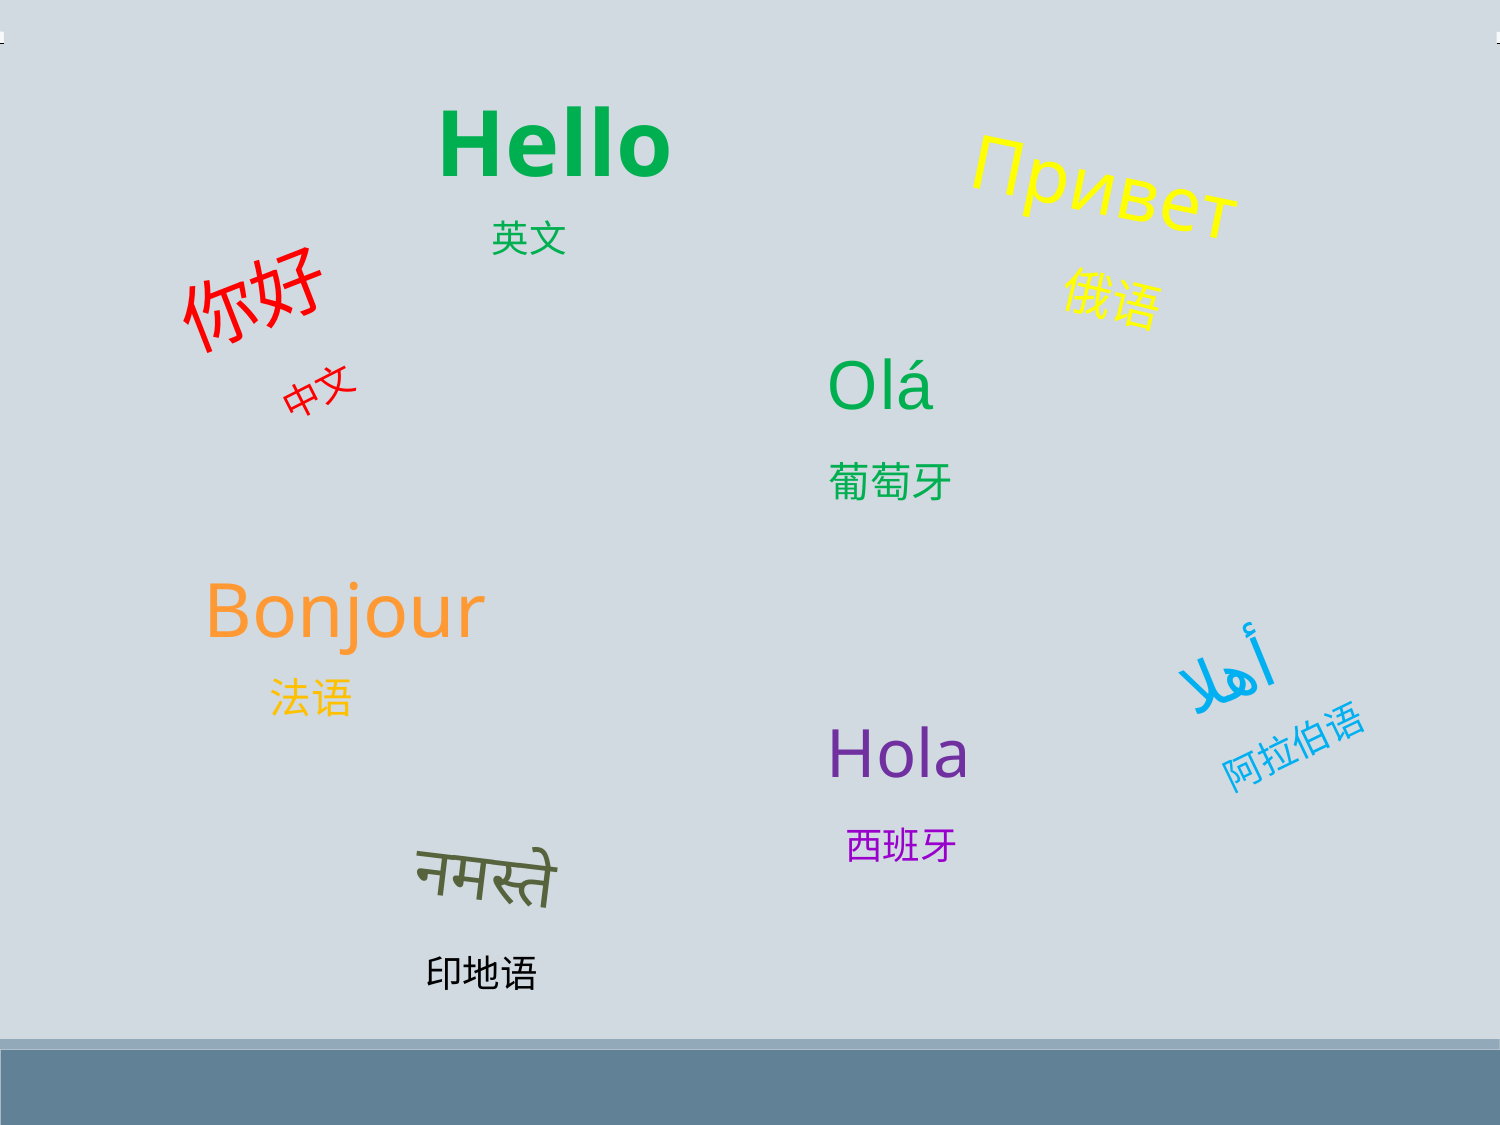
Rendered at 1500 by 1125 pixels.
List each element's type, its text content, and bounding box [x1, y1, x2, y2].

text_box नमस्ते [395, 772, 1157, 1002]
text_box 俄语 [1040, 246, 1185, 350]
text_box Привет [947, 102, 1500, 319]
text_box Hello [421, 77, 688, 202]
text_box Bonjour [189, 555, 502, 661]
text_box 中文 [257, 340, 379, 442]
text_box Hola [811, 703, 987, 798]
text_box 葡萄牙 [813, 447, 969, 513]
text_box أهلا [1151, 606, 1302, 742]
text_box 阿拉伯语 [1199, 661, 1427, 812]
text_box Olá [812, 335, 949, 431]
text_box 英文 [477, 207, 582, 268]
text_box 印地语 [410, 942, 553, 1002]
text_box 法语 [254, 664, 369, 730]
text_box 西班牙 [830, 814, 1001, 874]
text_box 你好 [151, 215, 357, 379]
text_box [1496, 31, 1500, 43]
text_box [0, 31, 4, 43]
